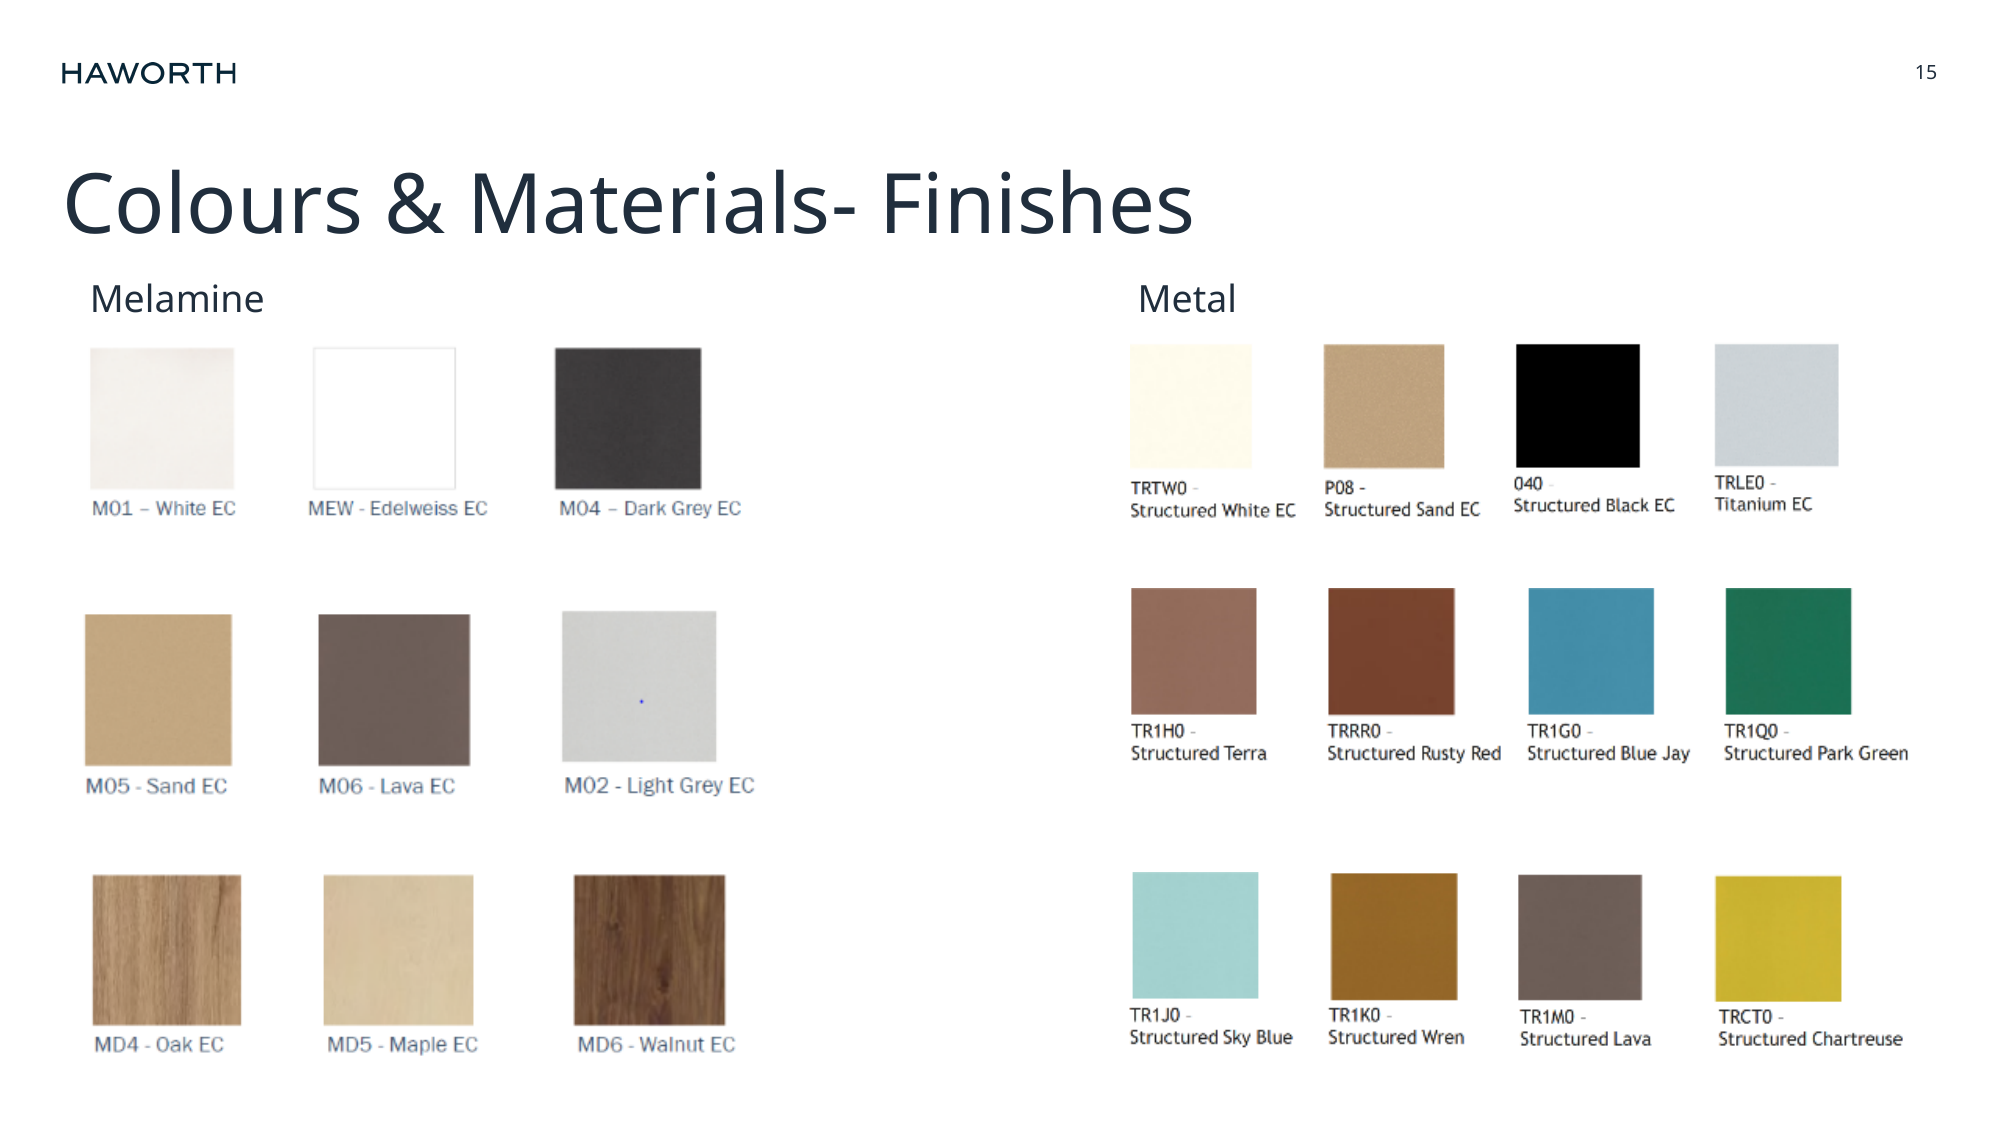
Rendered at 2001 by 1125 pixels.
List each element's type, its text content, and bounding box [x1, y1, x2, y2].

picture [1130, 588, 1914, 765]
picture [1122, 872, 1469, 1049]
text_box Melamine [74, 268, 284, 326]
picture [74, 326, 769, 553]
picture [1517, 872, 1906, 1049]
title Colours & Materials- Finishes [62, 167, 1938, 246]
slide_number 15 [1507, 60, 1938, 87]
text_box Metal [1122, 268, 1261, 328]
picture [1130, 332, 1842, 522]
picture [62, 856, 770, 1084]
picture [62, 588, 499, 827]
picture [528, 594, 784, 820]
